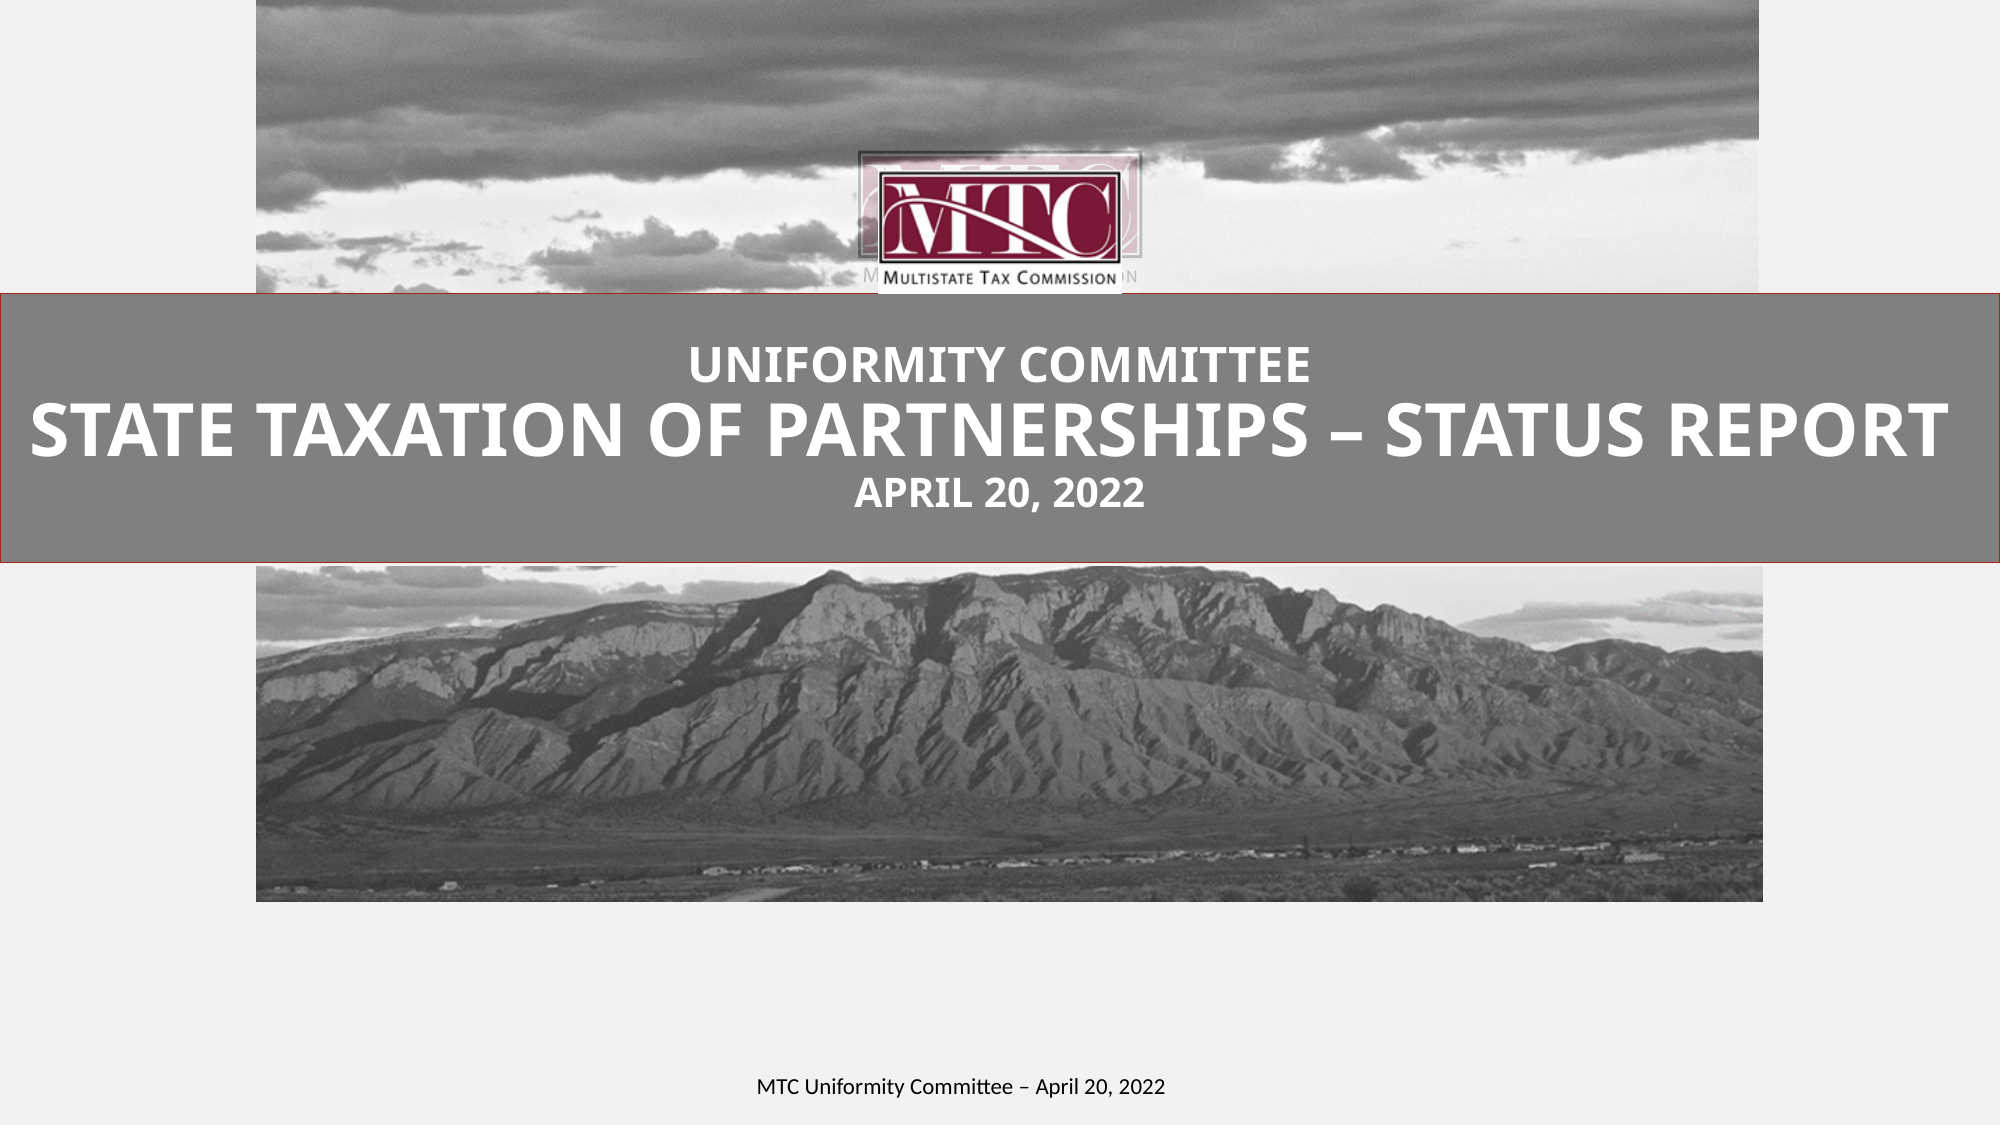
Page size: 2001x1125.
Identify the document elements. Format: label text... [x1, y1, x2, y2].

title Uniformity Committee State Taxation of Partnerships – Status Report April 20, 2022 [0, 293, 2000, 563]
picture [255, 0, 1759, 295]
picture [255, 566, 1764, 903]
